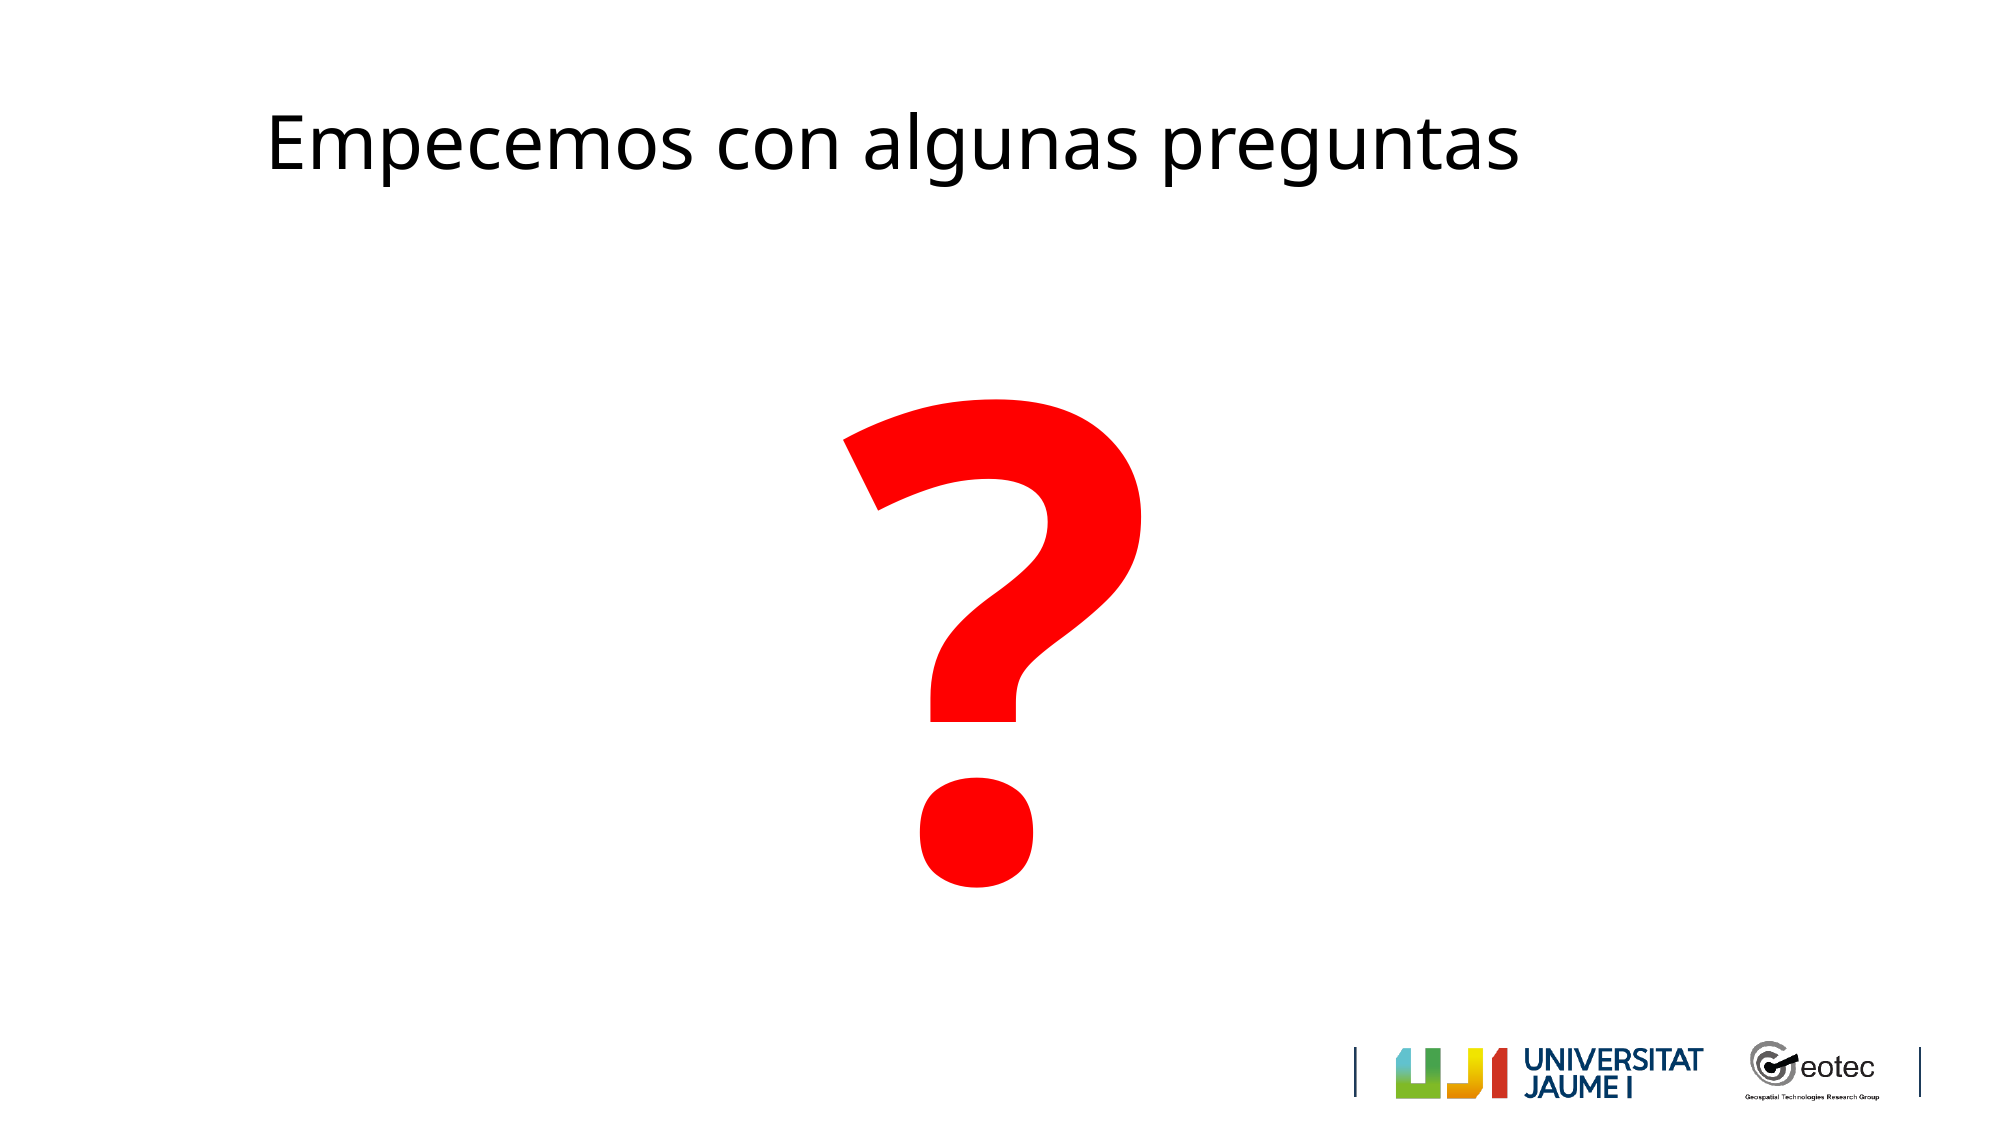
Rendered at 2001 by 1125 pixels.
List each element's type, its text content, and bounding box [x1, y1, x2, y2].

picture [1354, 1038, 1921, 1103]
text_box Empecemos con algunas preguntas [251, 87, 1538, 193]
list ? [137, 299, 1863, 1014]
